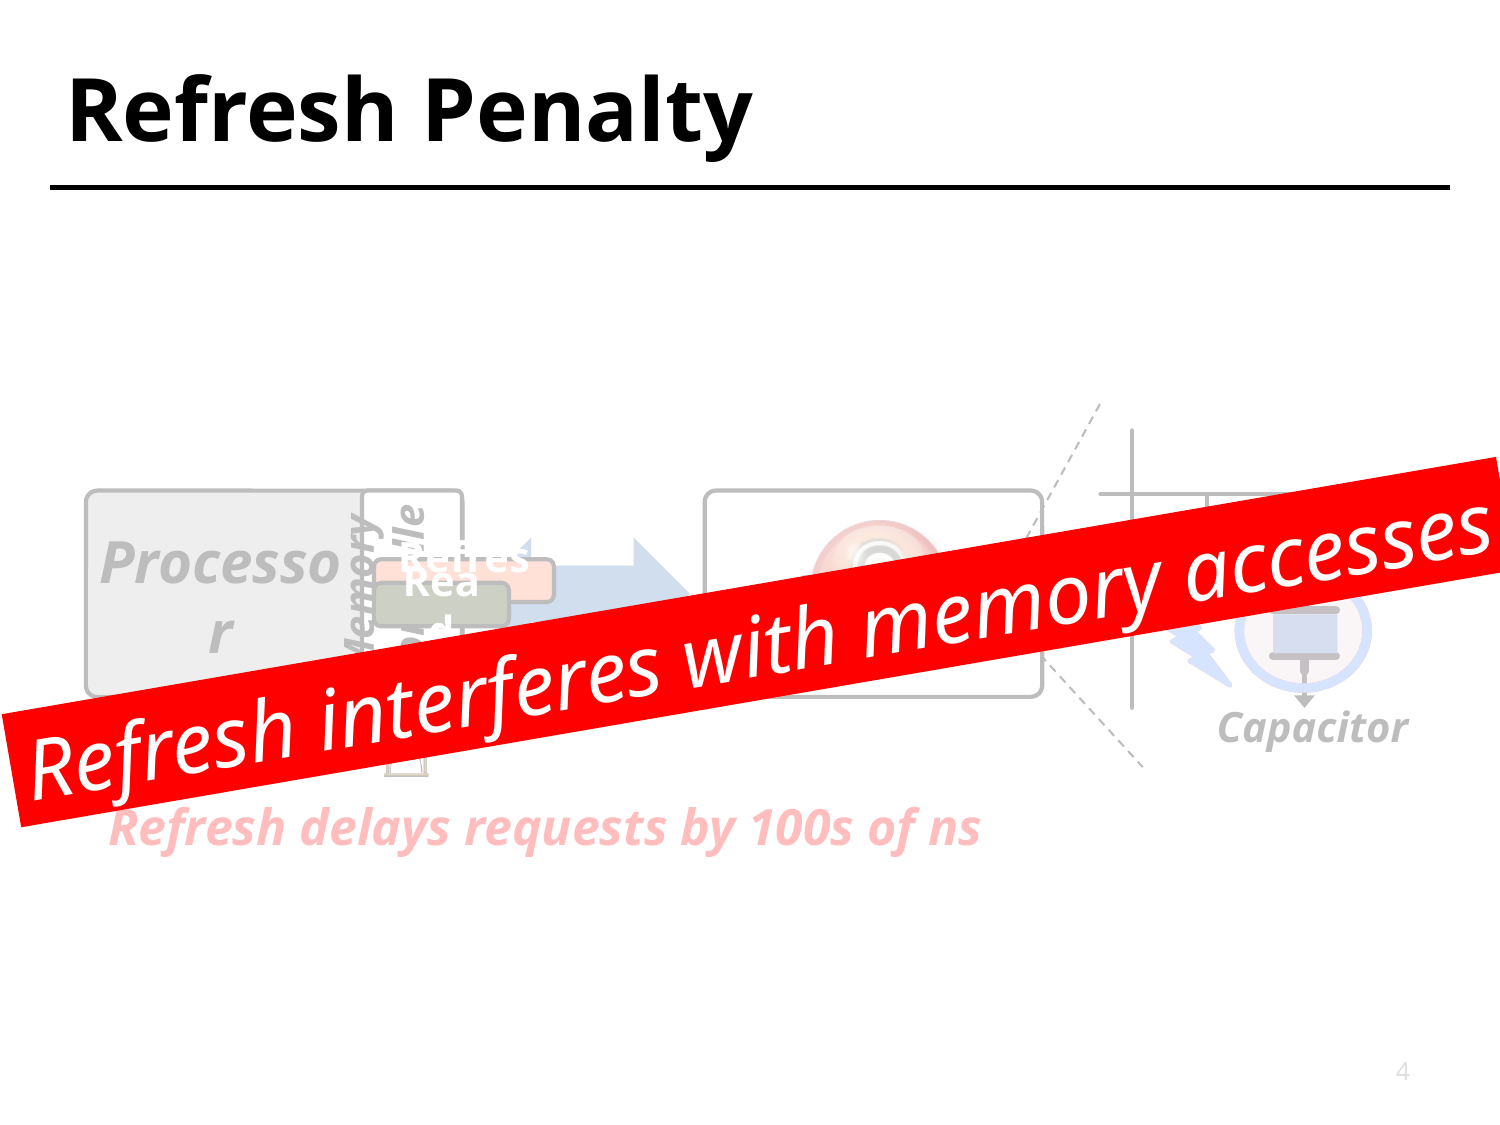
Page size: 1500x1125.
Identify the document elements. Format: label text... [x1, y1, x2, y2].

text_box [0, 212, 1500, 1101]
title Refresh Penalty [50, 12, 1450, 200]
